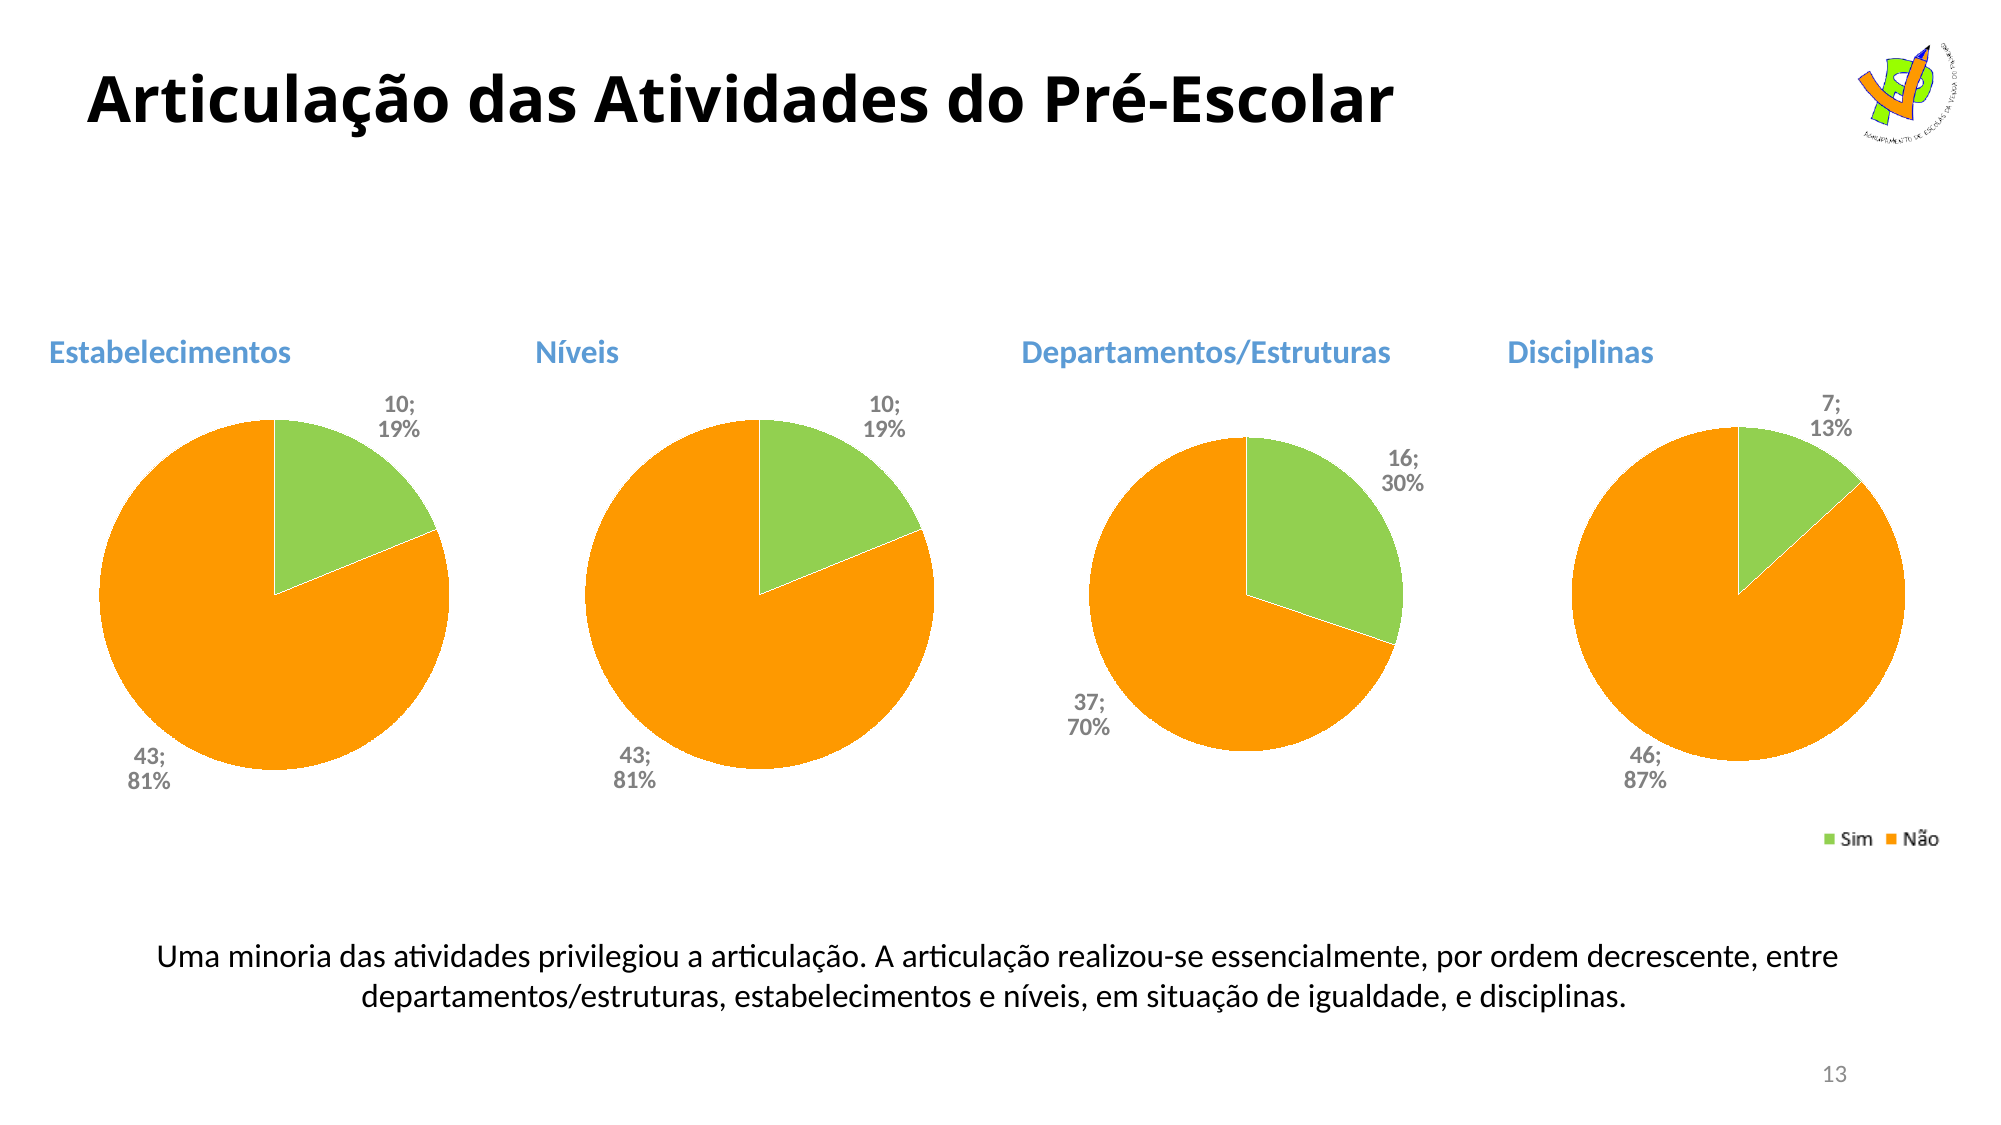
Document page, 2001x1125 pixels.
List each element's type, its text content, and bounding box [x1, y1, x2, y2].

picture [1804, 810, 1957, 867]
text_box Níveis [520, 323, 898, 378]
text_box Uma minoria das atividades privilegiou a articulação. A articulação realizou-se essencialmente, por ordem decrescente, entre departamentos/estruturas, estabelecimentos e níveis, em situação de igualdade, e disciplinas. [57, 926, 1941, 1022]
text_box Estabelecimentos [34, 323, 412, 378]
text_box Disciplinas [1492, 323, 1901, 378]
chart [1492, 392, 1972, 796]
text_box Departamentos/Estruturas [1006, 323, 1415, 378]
chart [1006, 393, 1486, 796]
title Articulação das Atividades do Pré-Escolar [72, 59, 1857, 144]
chart [520, 393, 1000, 796]
chart [34, 393, 515, 796]
slide_number 13 [1412, 1042, 1863, 1103]
picture [1857, 43, 1957, 144]
